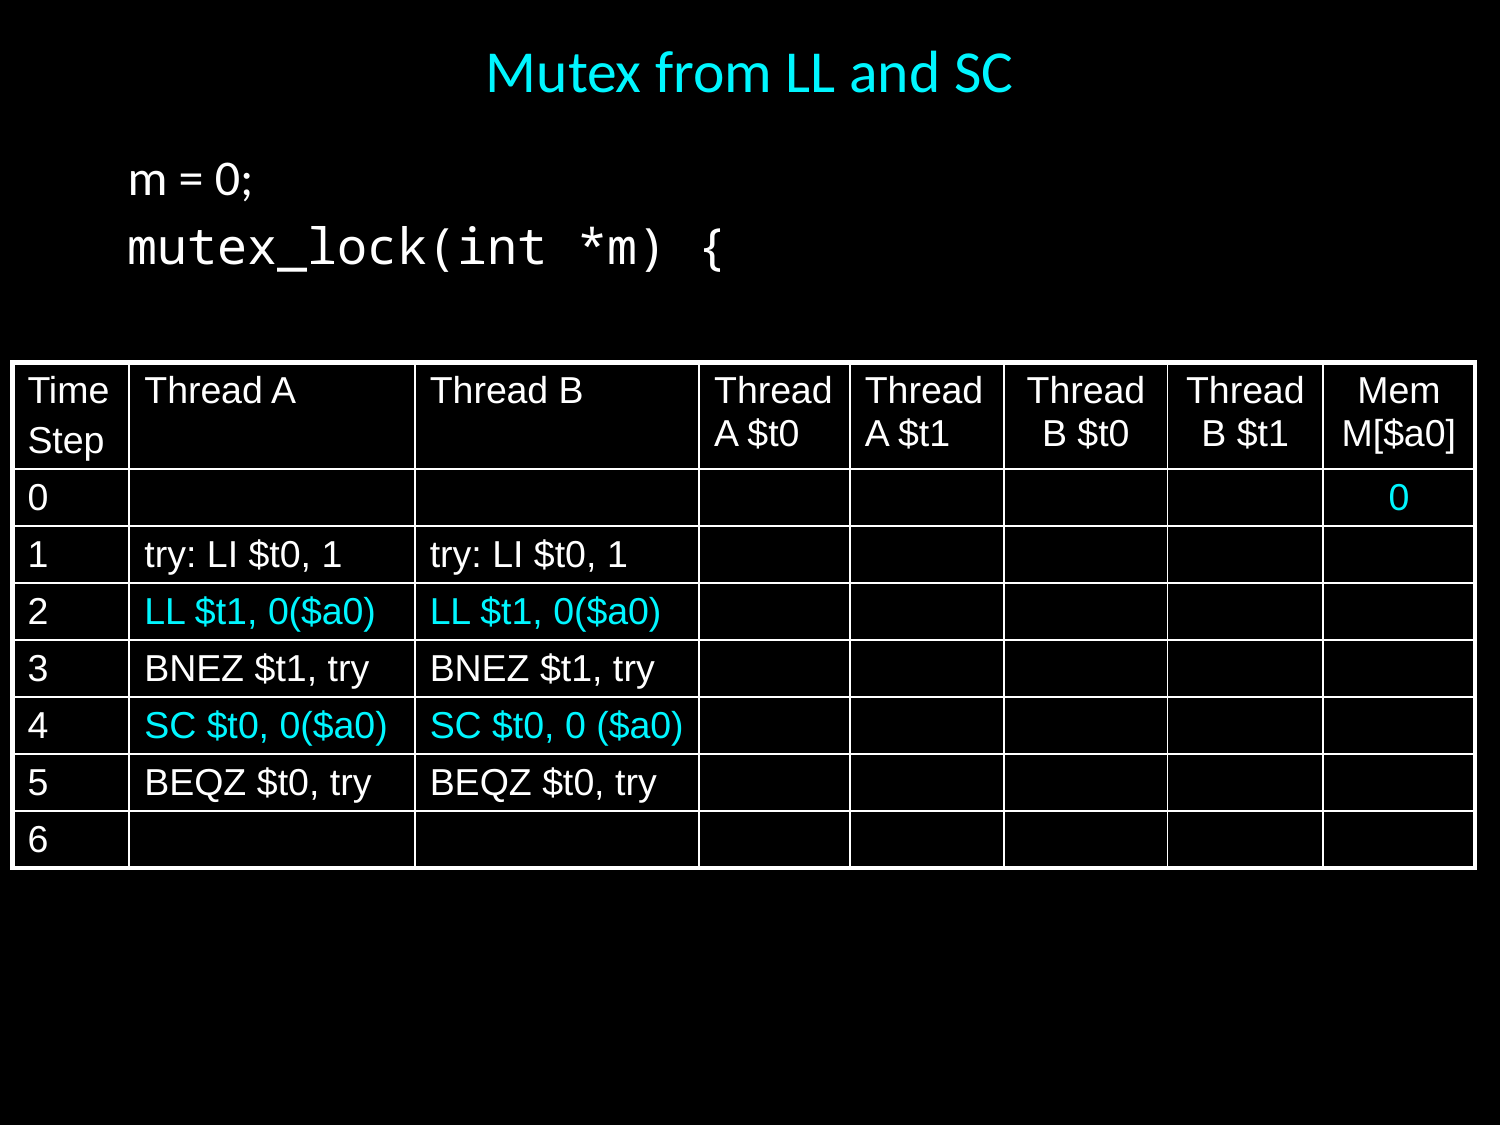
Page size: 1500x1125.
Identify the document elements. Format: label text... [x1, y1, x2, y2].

table_header ThreadB $t1 [1168, 365, 1322, 468]
list m = 0; mutex_lock(int *m) { [112, 137, 1500, 1063]
table_cell 0 [15, 470, 128, 525]
table_cell [851, 812, 1003, 866]
table_cell [1168, 470, 1322, 525]
table_cell 4 [15, 698, 128, 753]
table_cell [851, 584, 1003, 639]
table_cell 3 [15, 641, 128, 696]
table_cell [1168, 641, 1322, 696]
table_cell [1324, 698, 1473, 753]
table_cell SC $t0, 0 ($a0) [416, 698, 698, 753]
table_cell 1 [15, 527, 128, 582]
table_cell [1168, 698, 1322, 753]
table_cell [851, 698, 1003, 753]
table_cell [1324, 812, 1473, 866]
table_header Thread A [130, 365, 414, 468]
table_cell [700, 641, 849, 696]
table_cell [1168, 584, 1322, 639]
table_cell [1324, 755, 1473, 810]
table_cell 5 [15, 755, 128, 810]
table_cell BEQZ $t0, try [130, 755, 414, 810]
table_cell [1168, 755, 1322, 810]
table_cell [130, 812, 414, 866]
table_cell [1168, 812, 1322, 866]
table_cell try: LI $t0, 1 [130, 527, 414, 582]
title Mutex from LL and SC [37, 24, 1463, 113]
table_cell [1005, 527, 1167, 582]
table_cell LL $t1, 0($a0) [416, 584, 698, 639]
table_cell [416, 470, 698, 525]
table_cell [851, 527, 1003, 582]
table_header Mem M[$a0] [1324, 365, 1473, 468]
table_cell [1005, 641, 1167, 696]
table_cell [130, 470, 414, 525]
table_cell [700, 698, 849, 753]
table_cell [851, 470, 1003, 525]
table_cell BEQZ $t0, try [416, 755, 698, 810]
table_cell LL $t1, 0($a0) [130, 584, 414, 639]
table_cell [1005, 698, 1167, 753]
table_cell [1168, 527, 1322, 582]
table_cell [1324, 527, 1473, 582]
table_cell [700, 812, 849, 866]
table_cell [1324, 641, 1473, 696]
table_cell [1005, 470, 1167, 525]
table_cell BNEZ $t1, try [130, 641, 414, 696]
table_cell [1005, 812, 1167, 866]
table_cell [1005, 584, 1167, 639]
table_cell try: LI $t0, 1 [416, 527, 698, 582]
table_cell 6 [15, 812, 128, 866]
table_cell 0 [1324, 470, 1473, 525]
table_cell [416, 812, 698, 866]
table_cell [700, 755, 849, 810]
table_header ThreadA $t1 [851, 365, 1003, 468]
table_cell [700, 584, 849, 639]
table_header Thread B [416, 365, 698, 468]
table_cell BNEZ $t1, try [416, 641, 698, 696]
table_cell [700, 470, 849, 525]
table_cell [1005, 755, 1167, 810]
table_cell [700, 527, 849, 582]
table_cell 2 [15, 584, 128, 639]
table_header ThreadA $t0 [700, 365, 849, 468]
table_cell [1324, 584, 1473, 639]
table_cell [851, 755, 1003, 810]
table_header Time Step [15, 365, 128, 468]
table_cell [851, 641, 1003, 696]
table_cell SC $t0, 0($a0) [130, 698, 414, 753]
table_header ThreadB $t0 [1005, 365, 1167, 468]
